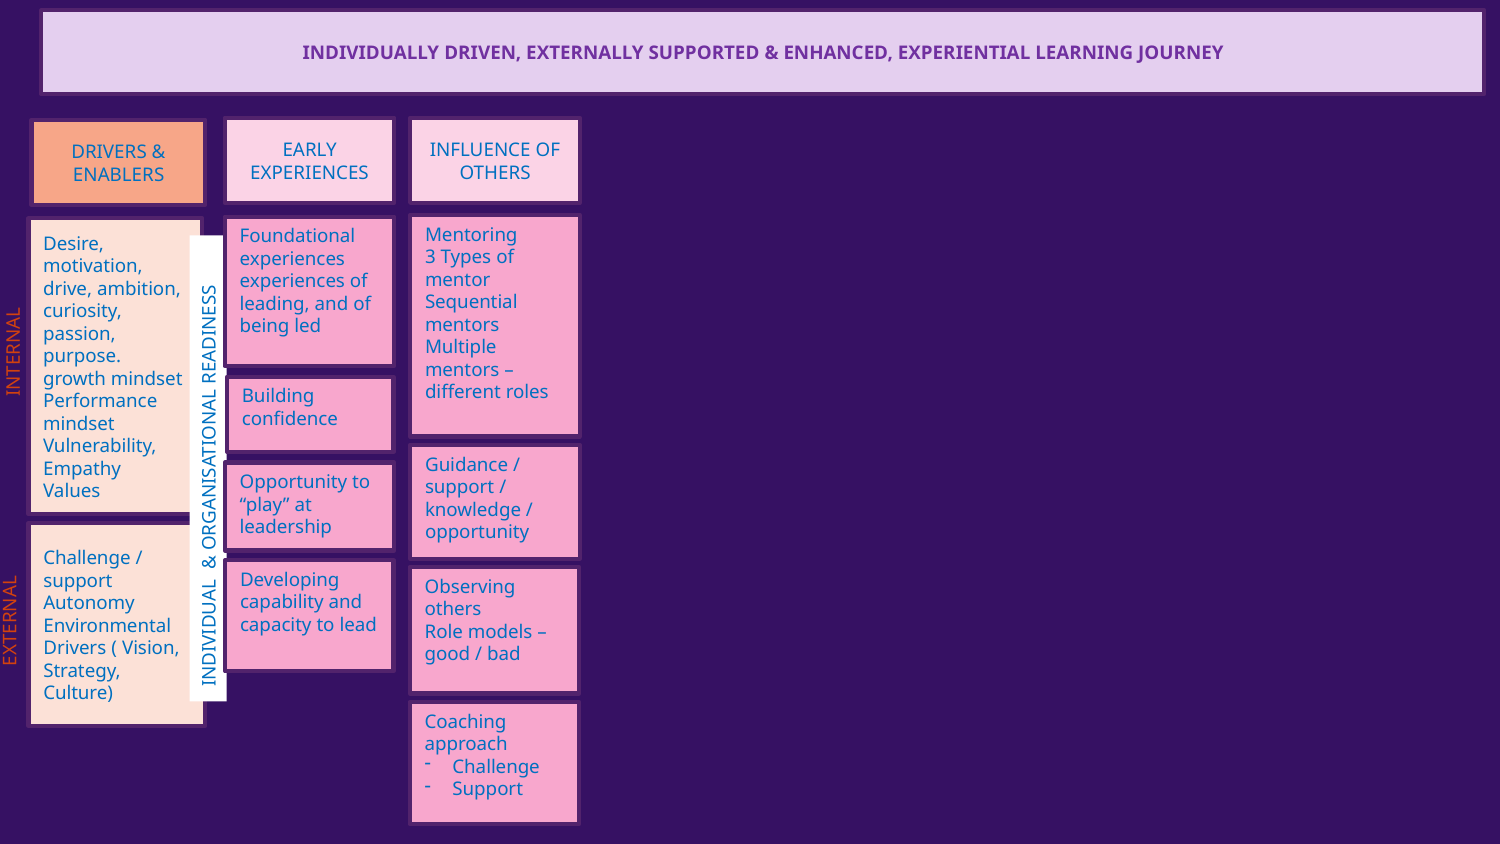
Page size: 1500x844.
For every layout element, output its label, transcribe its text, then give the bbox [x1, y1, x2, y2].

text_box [0, 494, 206, 748]
text_box Guidance / support / knowledge / opportunity [408, 443, 582, 561]
text_box Developing capability and capacity to lead [223, 558, 396, 673]
text_box Opportunity to “play” at leadership [223, 460, 396, 553]
text_box INDIVIDUALLY DRIVEN, EXTERNALLY SUPPORTED & ENHANCED, EXPERIENTIAL LEARNING JOURNEY [39, 8, 1486, 96]
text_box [0, 218, 203, 492]
text_box Coaching approach Challenge Support [408, 700, 581, 826]
text_box INFLUENCE OF OTHERS [408, 116, 582, 205]
text_box EARLY EXPERIENCES [223, 116, 396, 205]
text_box DRIVERS & ENABLERS [29, 118, 207, 207]
text_box Mentoring 3 Types of mentor Sequential mentors Multiple mentors – different roles [408, 213, 582, 439]
text_box Building confidence [225, 375, 396, 454]
text_box Foundational experiences experiences of leading, and of being led [223, 215, 396, 368]
text_box Observing others Role models – good / bad [408, 565, 581, 696]
text_box INDIVIDUAL & ORGANISATIONAL READINESS [208, 235, 227, 702]
